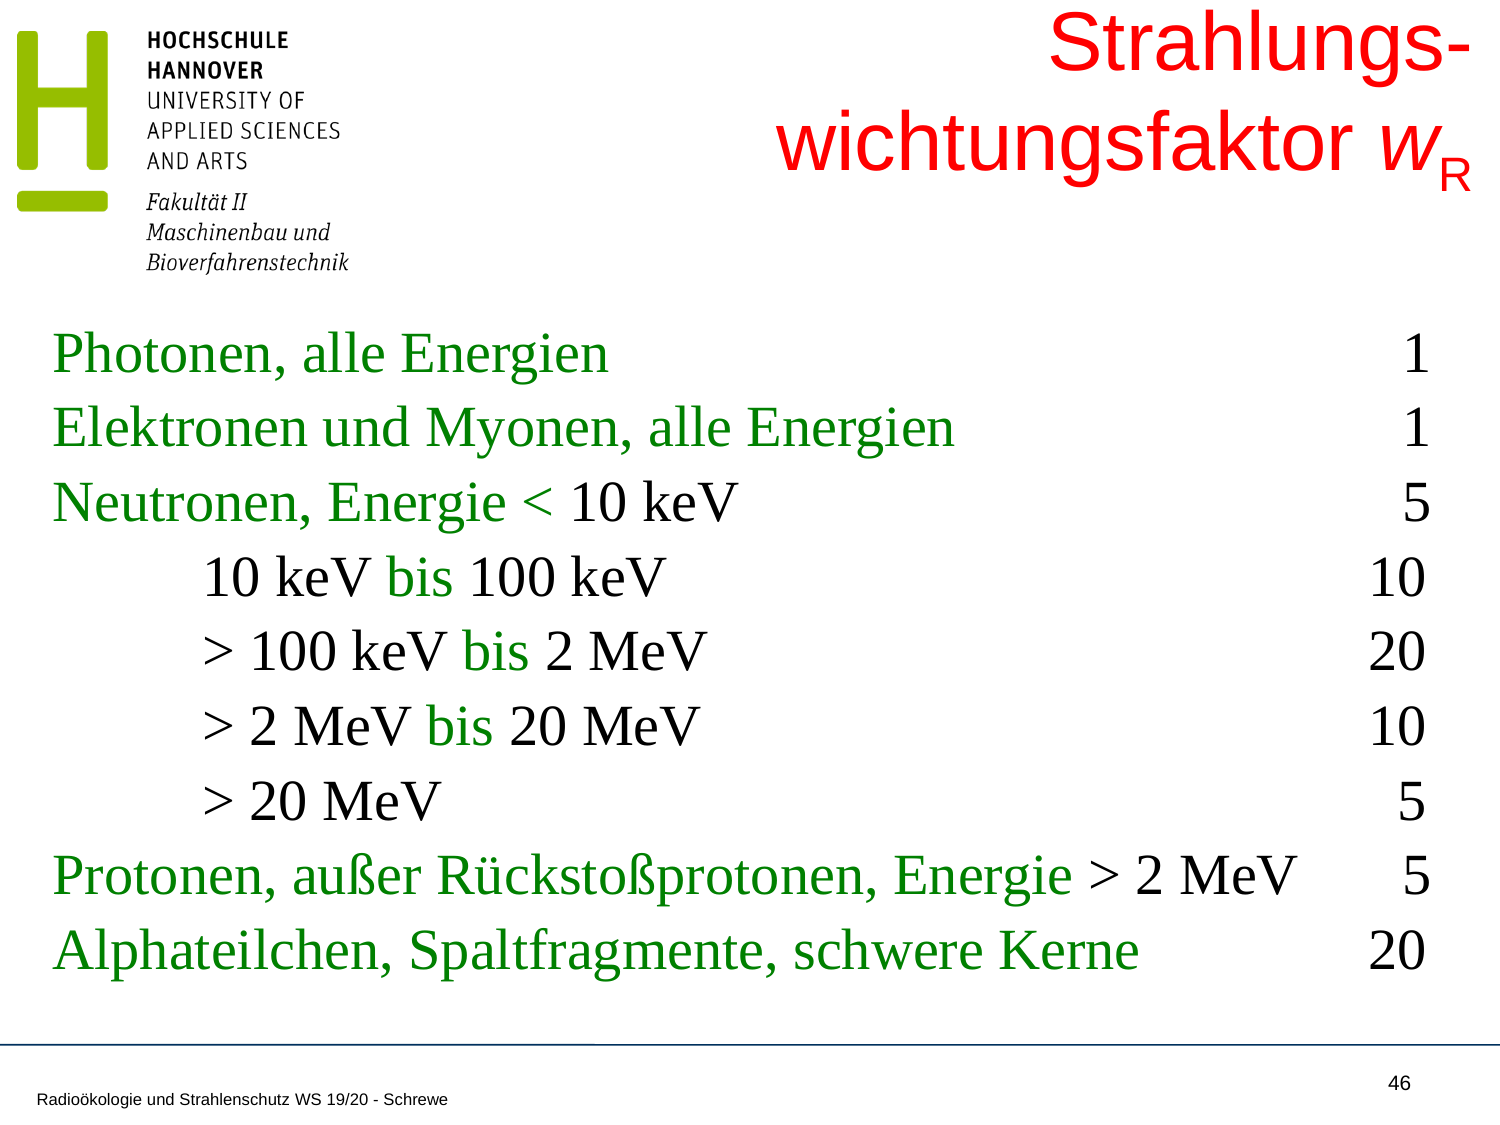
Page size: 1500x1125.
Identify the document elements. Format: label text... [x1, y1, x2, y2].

list Photonen, alle Energien 1 Elektronen und Myonen, alle Energien 1 Neutronen, Energie < 10 keV 5 10 keV bis 100 keV 10 > 100 keV bis 2 MeV 20 > 2 MeV bis 20 MeV 10 > 20 MeV 5 Protonen, außer Rückstoßprotonen, Energie > 2 MeV 5 Alphateilchen, Spaltfragmente, schwere Kerne 20 [37, 314, 1500, 1125]
picture [17, 31, 349, 275]
title Strahlungs-wichtungsfaktor wR [466, 0, 1489, 189]
